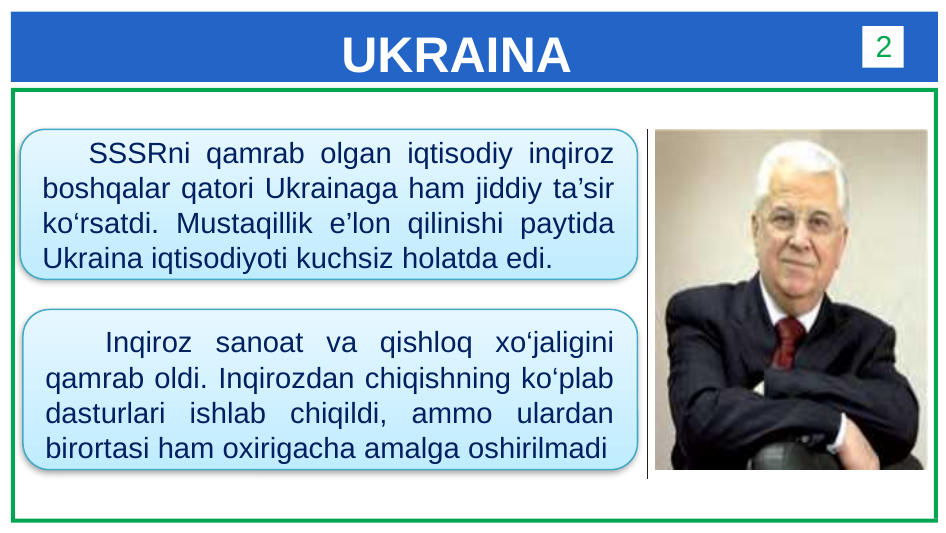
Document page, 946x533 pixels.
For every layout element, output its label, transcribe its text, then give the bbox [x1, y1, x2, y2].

title UKRAINA [48, 19, 863, 111]
text_box SSSRni qamrab olgan iqtisodiy inqiroz boshqalar qatori Ukrainaga ham jiddiy ta’sir ko‘rsatdi. Mustaqillik e’lon qilinishi paytida Ukraina iqtisodiyoti kuchsiz holatda edi. [19, 128, 639, 281]
text_box Inqiroz sanoat va qishloq xo‘jaligini qamrab oldi. Inqirozdan chiqishning ko‘plab dasturlari ishlab chiqildi, ammo ulardan birortasi ham oxirigacha amalga oshirilmadi [22, 308, 639, 471]
text_box [862, 26, 904, 68]
text_box 2 [873, 25, 895, 64]
picture [655, 129, 928, 470]
